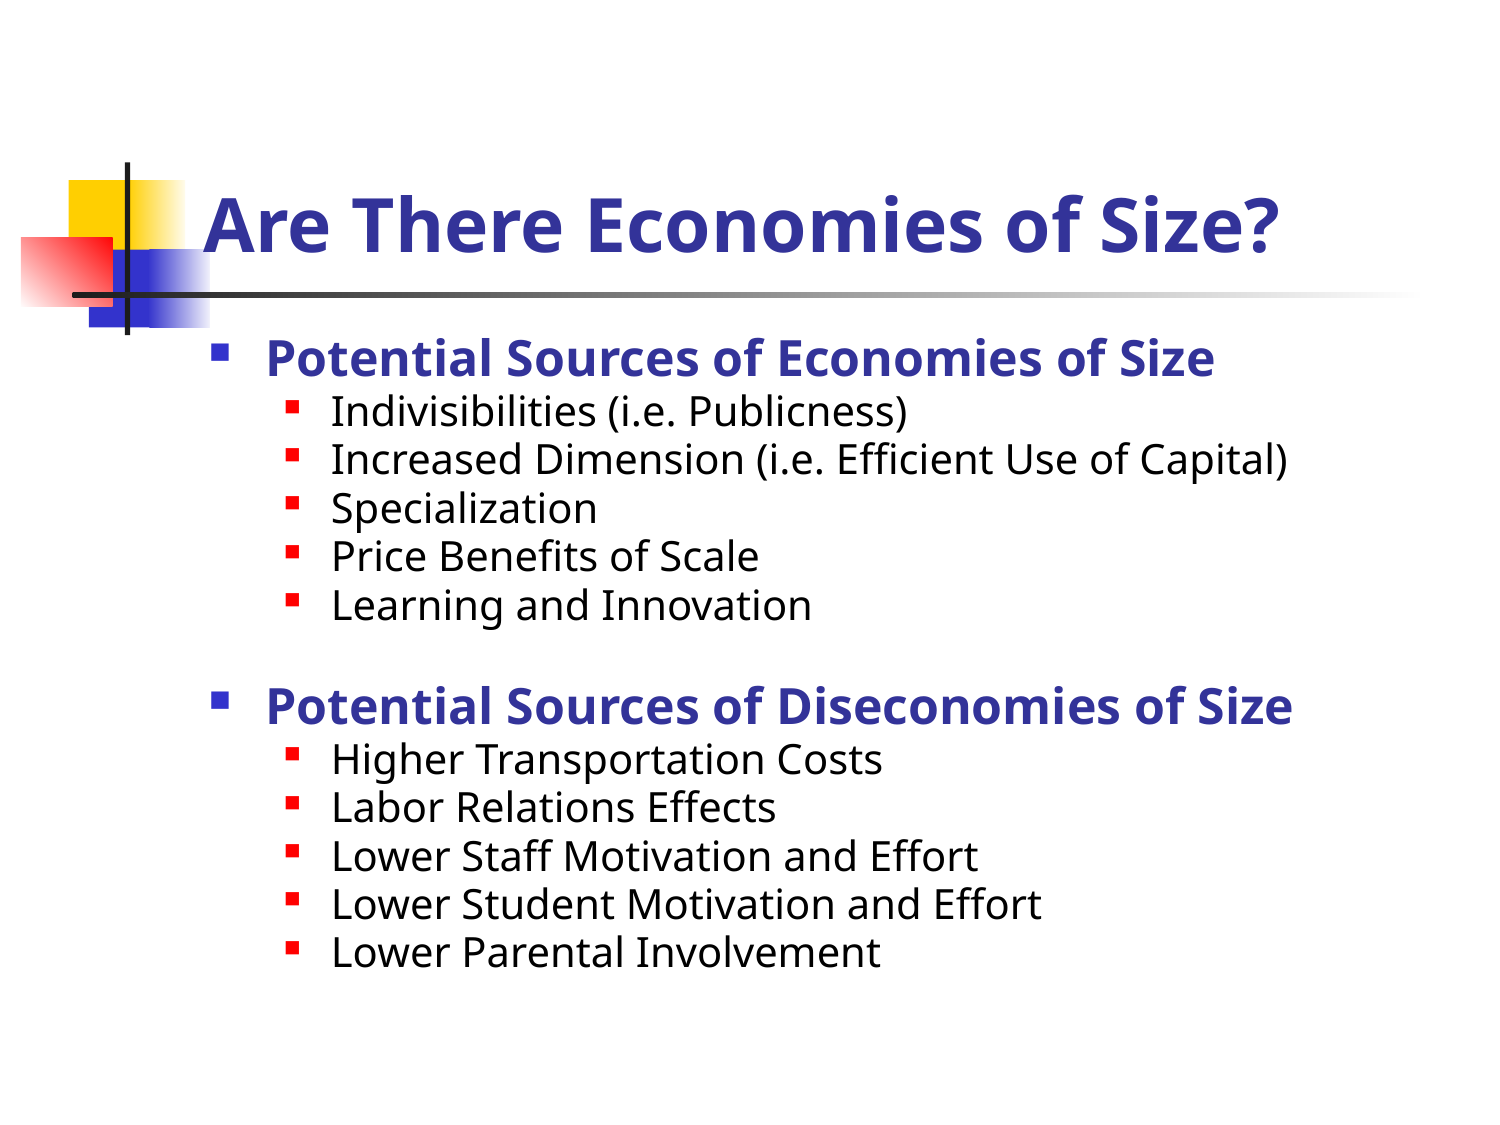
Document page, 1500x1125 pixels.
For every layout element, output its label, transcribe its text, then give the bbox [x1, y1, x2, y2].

title Are There Economies of Size? [188, 35, 1468, 275]
list Potential Sources of Economies of Size Indivisibilities (i.e. Publicness) Increased Dimension (i.e. Efficient Use of Capital) Specialization Price Benefits of Scale Learning and Innovation Potential Sources of Diseconomies of Size Higher Transportation Costs Labor Relations Effects Lower Staff Motivation and Effort Lower Student Motivation and Effort Lower Parental Involvement [193, 331, 1469, 1006]
